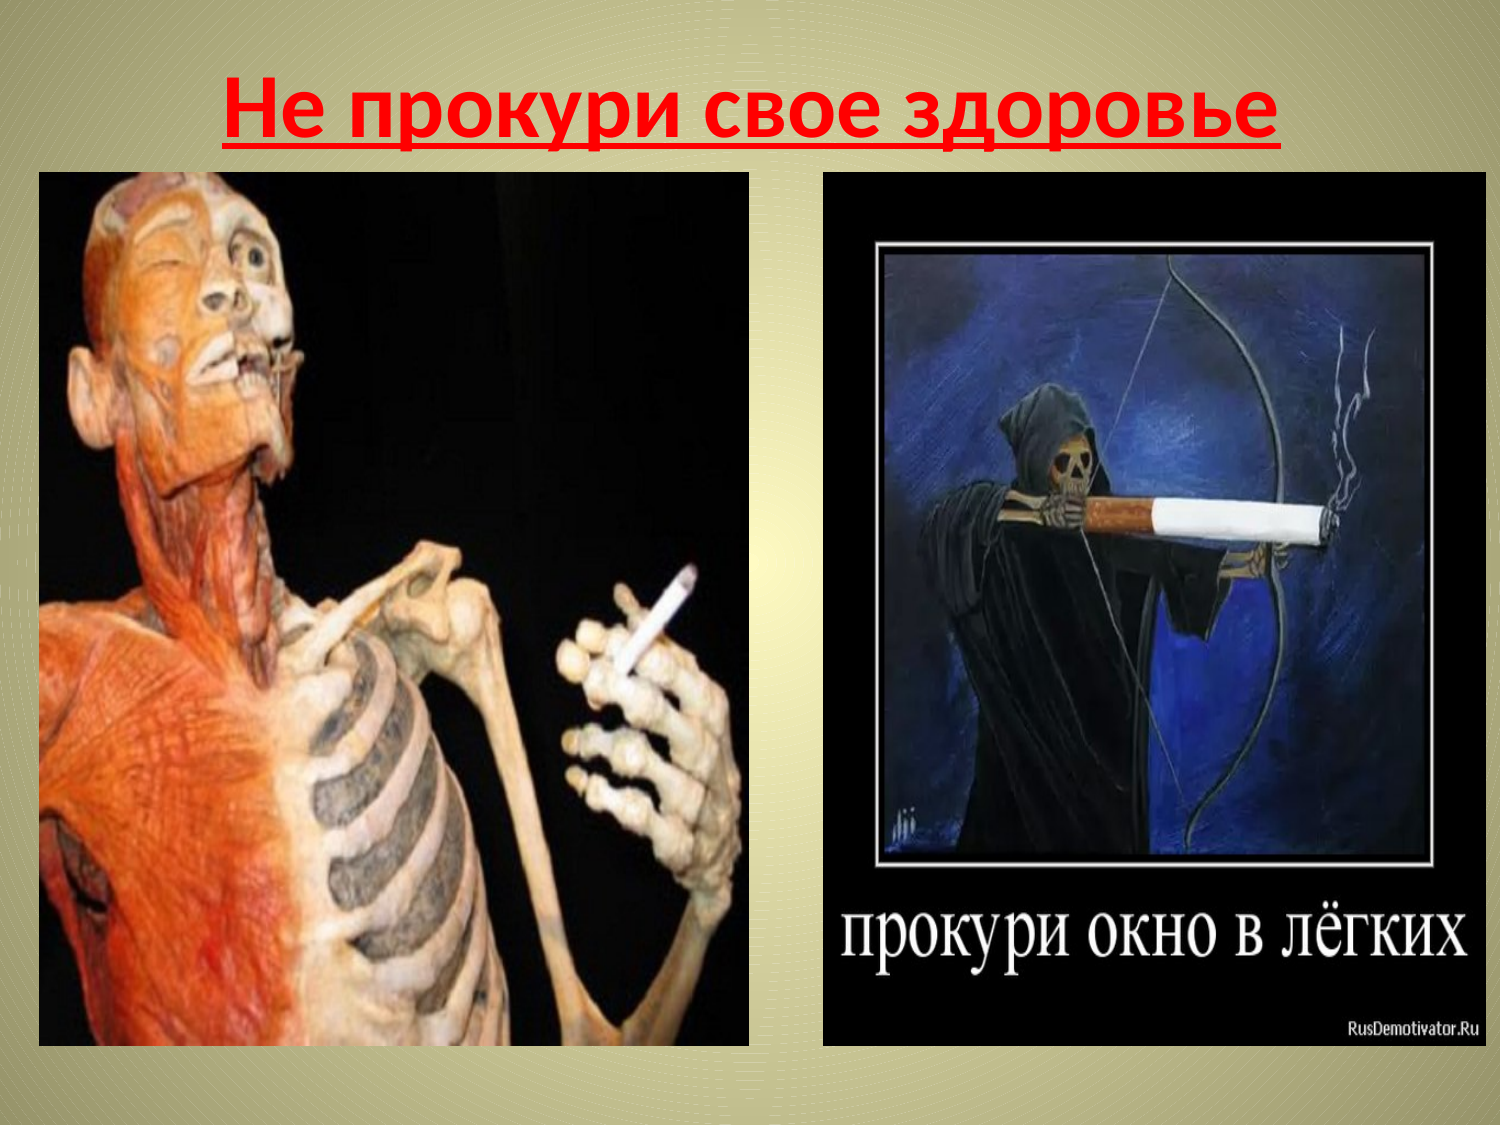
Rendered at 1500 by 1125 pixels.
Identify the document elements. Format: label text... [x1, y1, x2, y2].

picture [39, 172, 749, 1047]
picture [823, 172, 1486, 1047]
title Не прокури свое здоровье [76, 30, 1427, 171]
